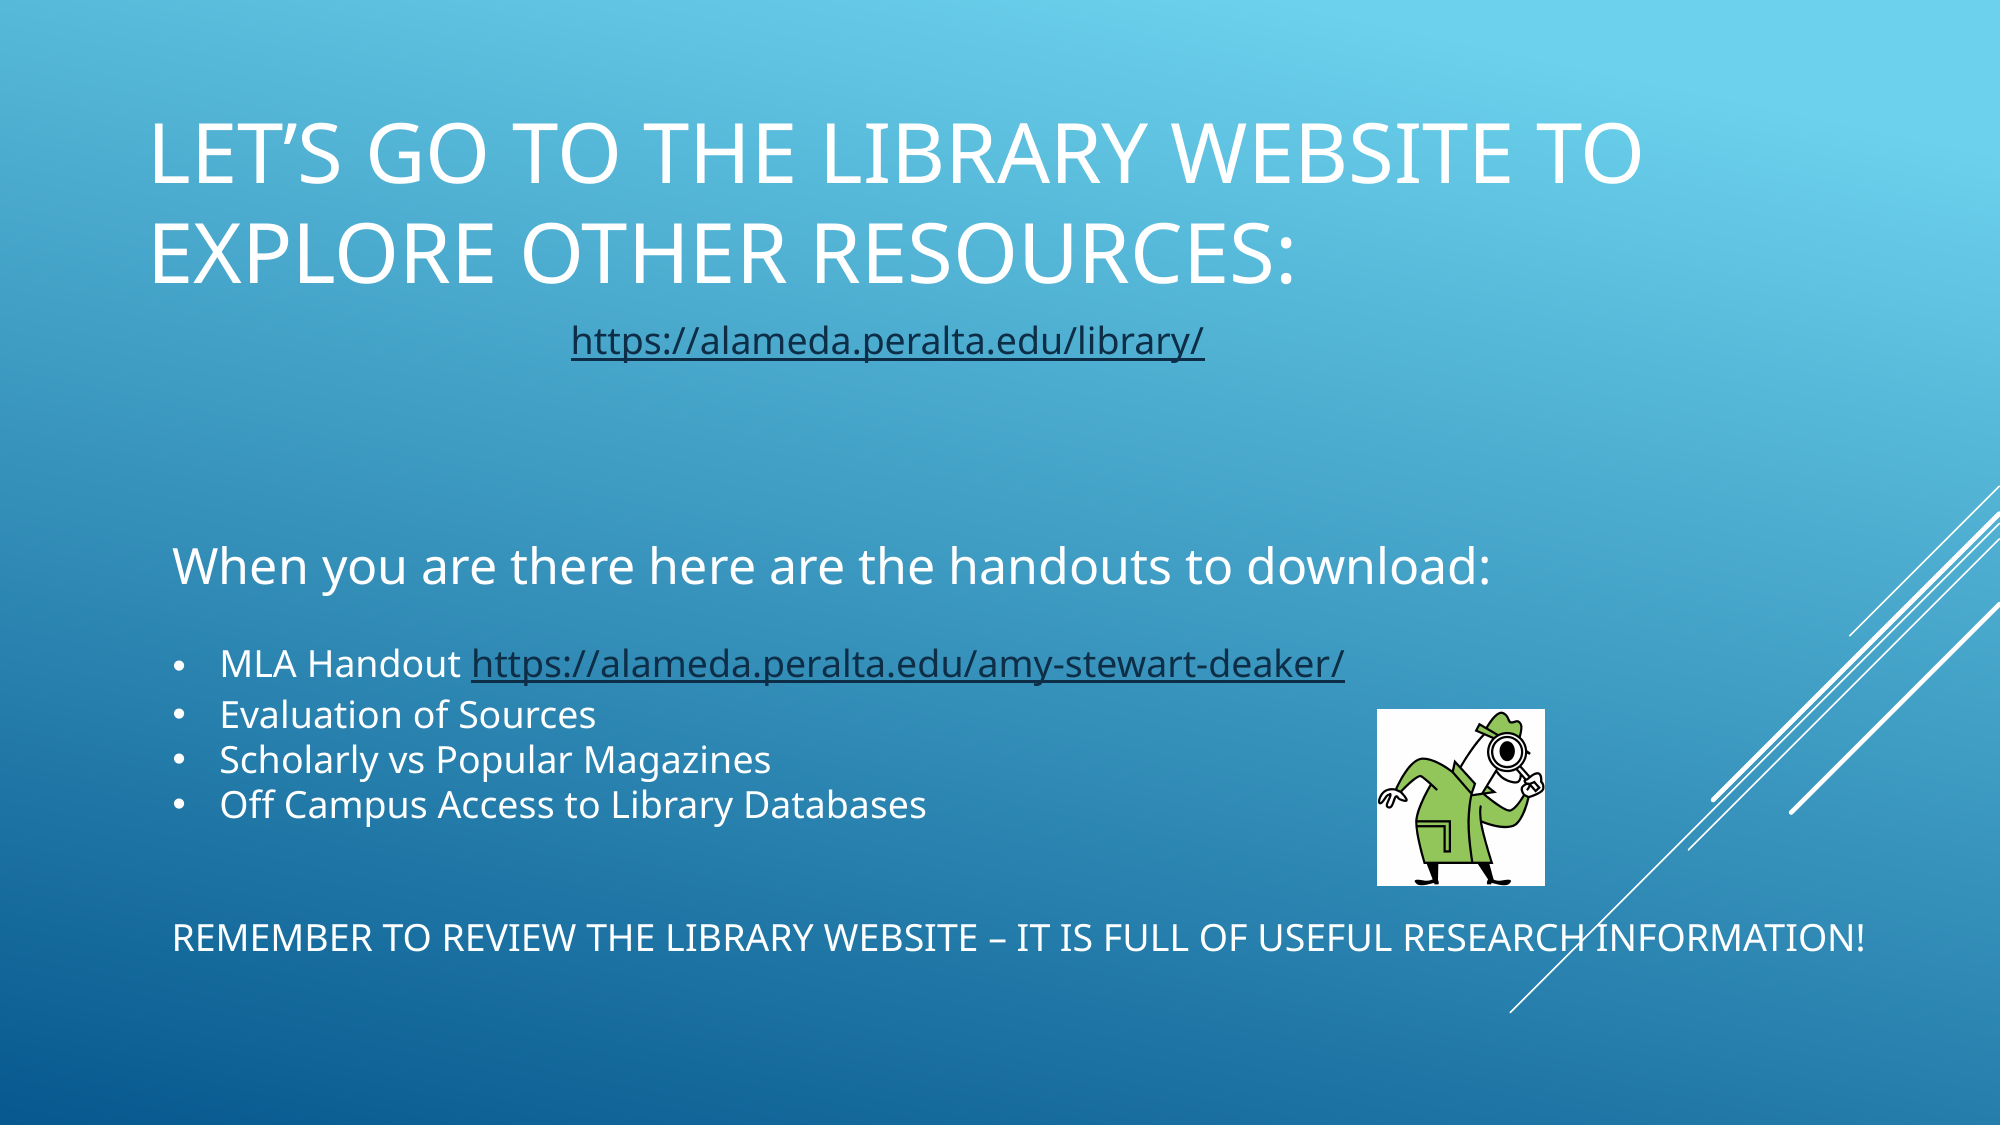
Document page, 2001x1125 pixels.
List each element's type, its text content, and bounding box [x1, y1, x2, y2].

text_box LET’S GO TO THE LIBRARY WEBSITE TO EXPLORE OTHER RESOURCES: [132, 93, 1940, 308]
text_box https://alameda.peralta.edu/library/ [555, 310, 1220, 376]
picture [1377, 709, 1546, 886]
text_box REMEMBER TO REVIEW THE LIBRARY WEBSITE – IT IS FULL OF USEFUL RESEARCH INFORMATION! [156, 906, 1919, 967]
text_box When you are there here are the handouts to download: MLA Handout https://alameda.peralta.edu/amy-stewart-deaker/ Evaluation of Sources Scholarly vs Popular Magazines Off Campus Access to Library Databases [157, 527, 1915, 833]
